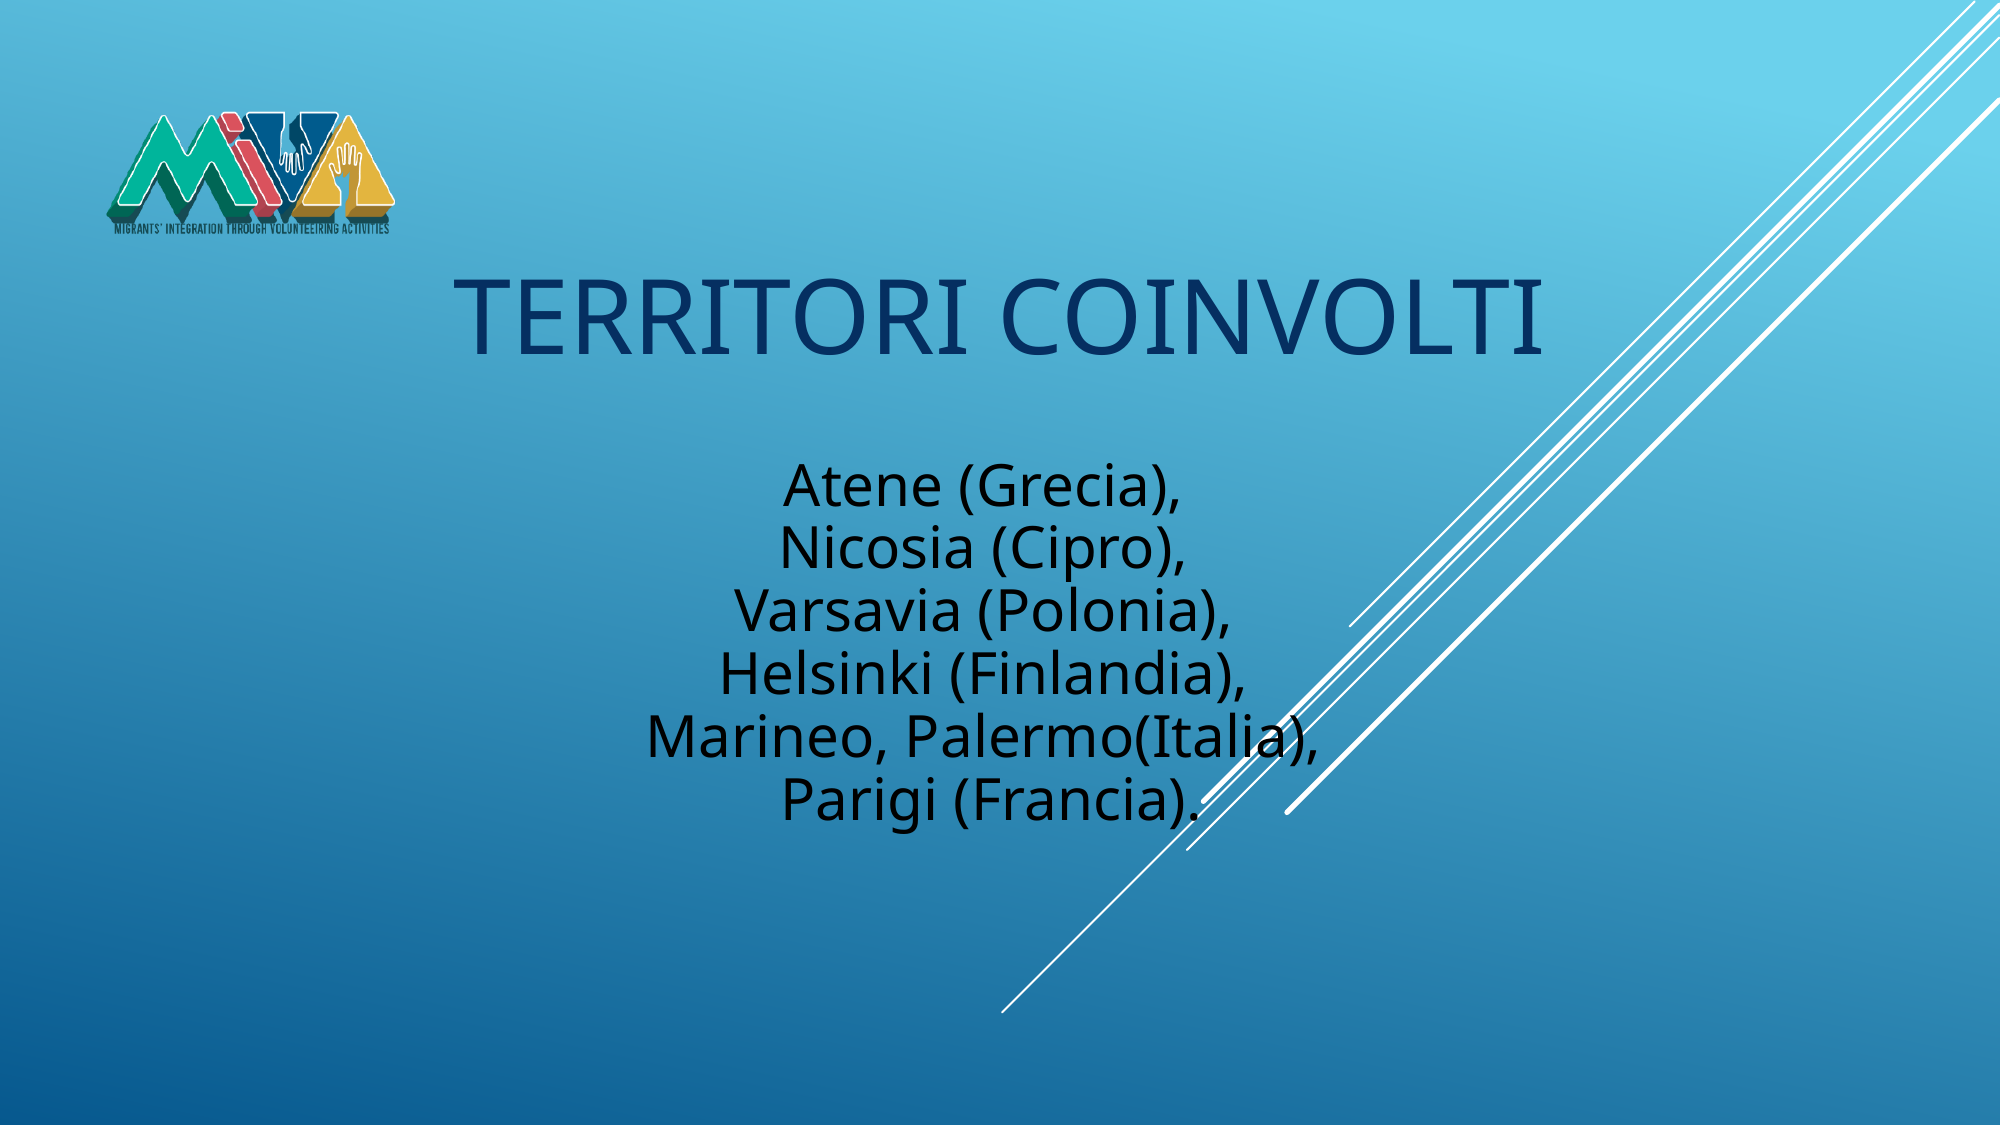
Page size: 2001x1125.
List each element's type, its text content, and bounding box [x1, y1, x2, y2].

title Territori coinvolti [249, 164, 1750, 385]
picture [103, 23, 397, 349]
subtitle Atene (Grecia), Nicosia (Cipro), Varsavia (Polonia), Helsinki (Finlandia), Marineo, Palermo(Italia), Parigi (Francia). [126, 448, 1856, 940]
